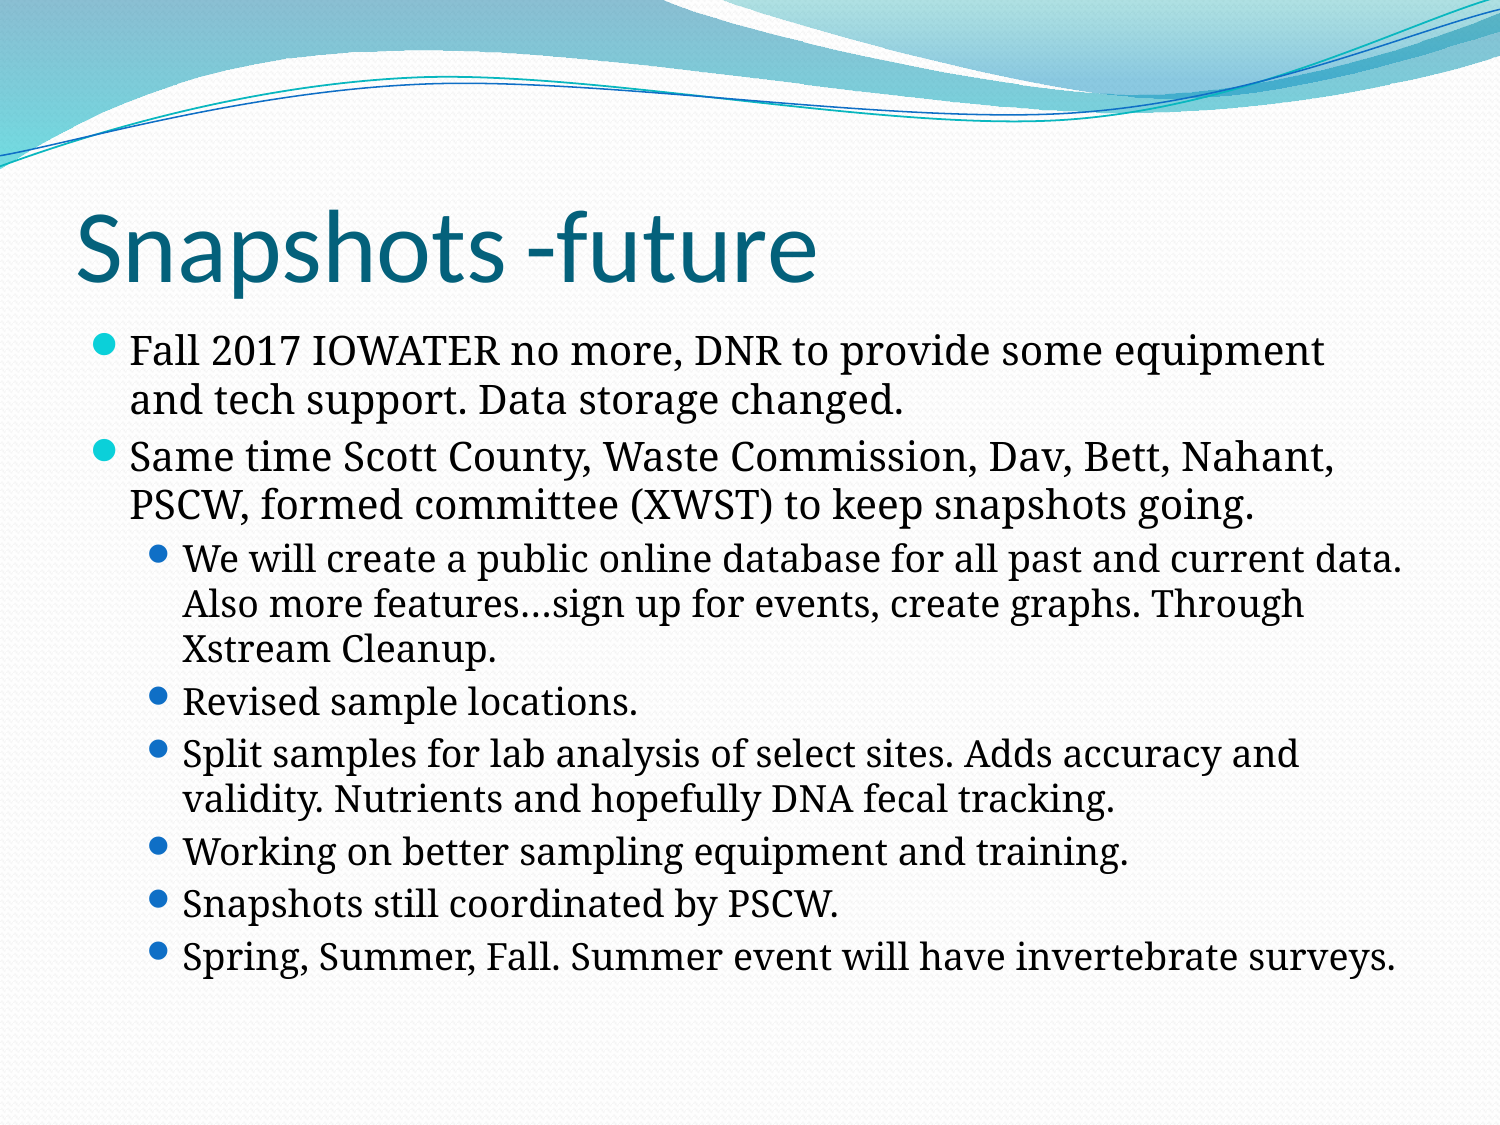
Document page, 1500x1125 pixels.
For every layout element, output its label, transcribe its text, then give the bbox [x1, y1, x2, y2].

list Fall 2017 IOWATER no more, DNR to provide some equipment and tech support. Data storage changed. Same time Scott County, Waste Commission, Dav, Bett, Nahant, PSCW, formed committee (XWST) to keep snapshots going. We will create a public online database for all past and current data. Also more features…sign up for events, create graphs. Through Xstream Cleanup. Revised sample locations. Split samples for lab analysis of select sites. Adds accuracy and validity. Nutrients and hopefully DNA fecal tracking. Working on better sampling equipment and training. Snapshots still coordinated by PSCW. Spring, Summer, Fall. Summer event will have invertebrate surveys. [75, 317, 1425, 1038]
title Snapshots -future [75, 115, 1425, 303]
